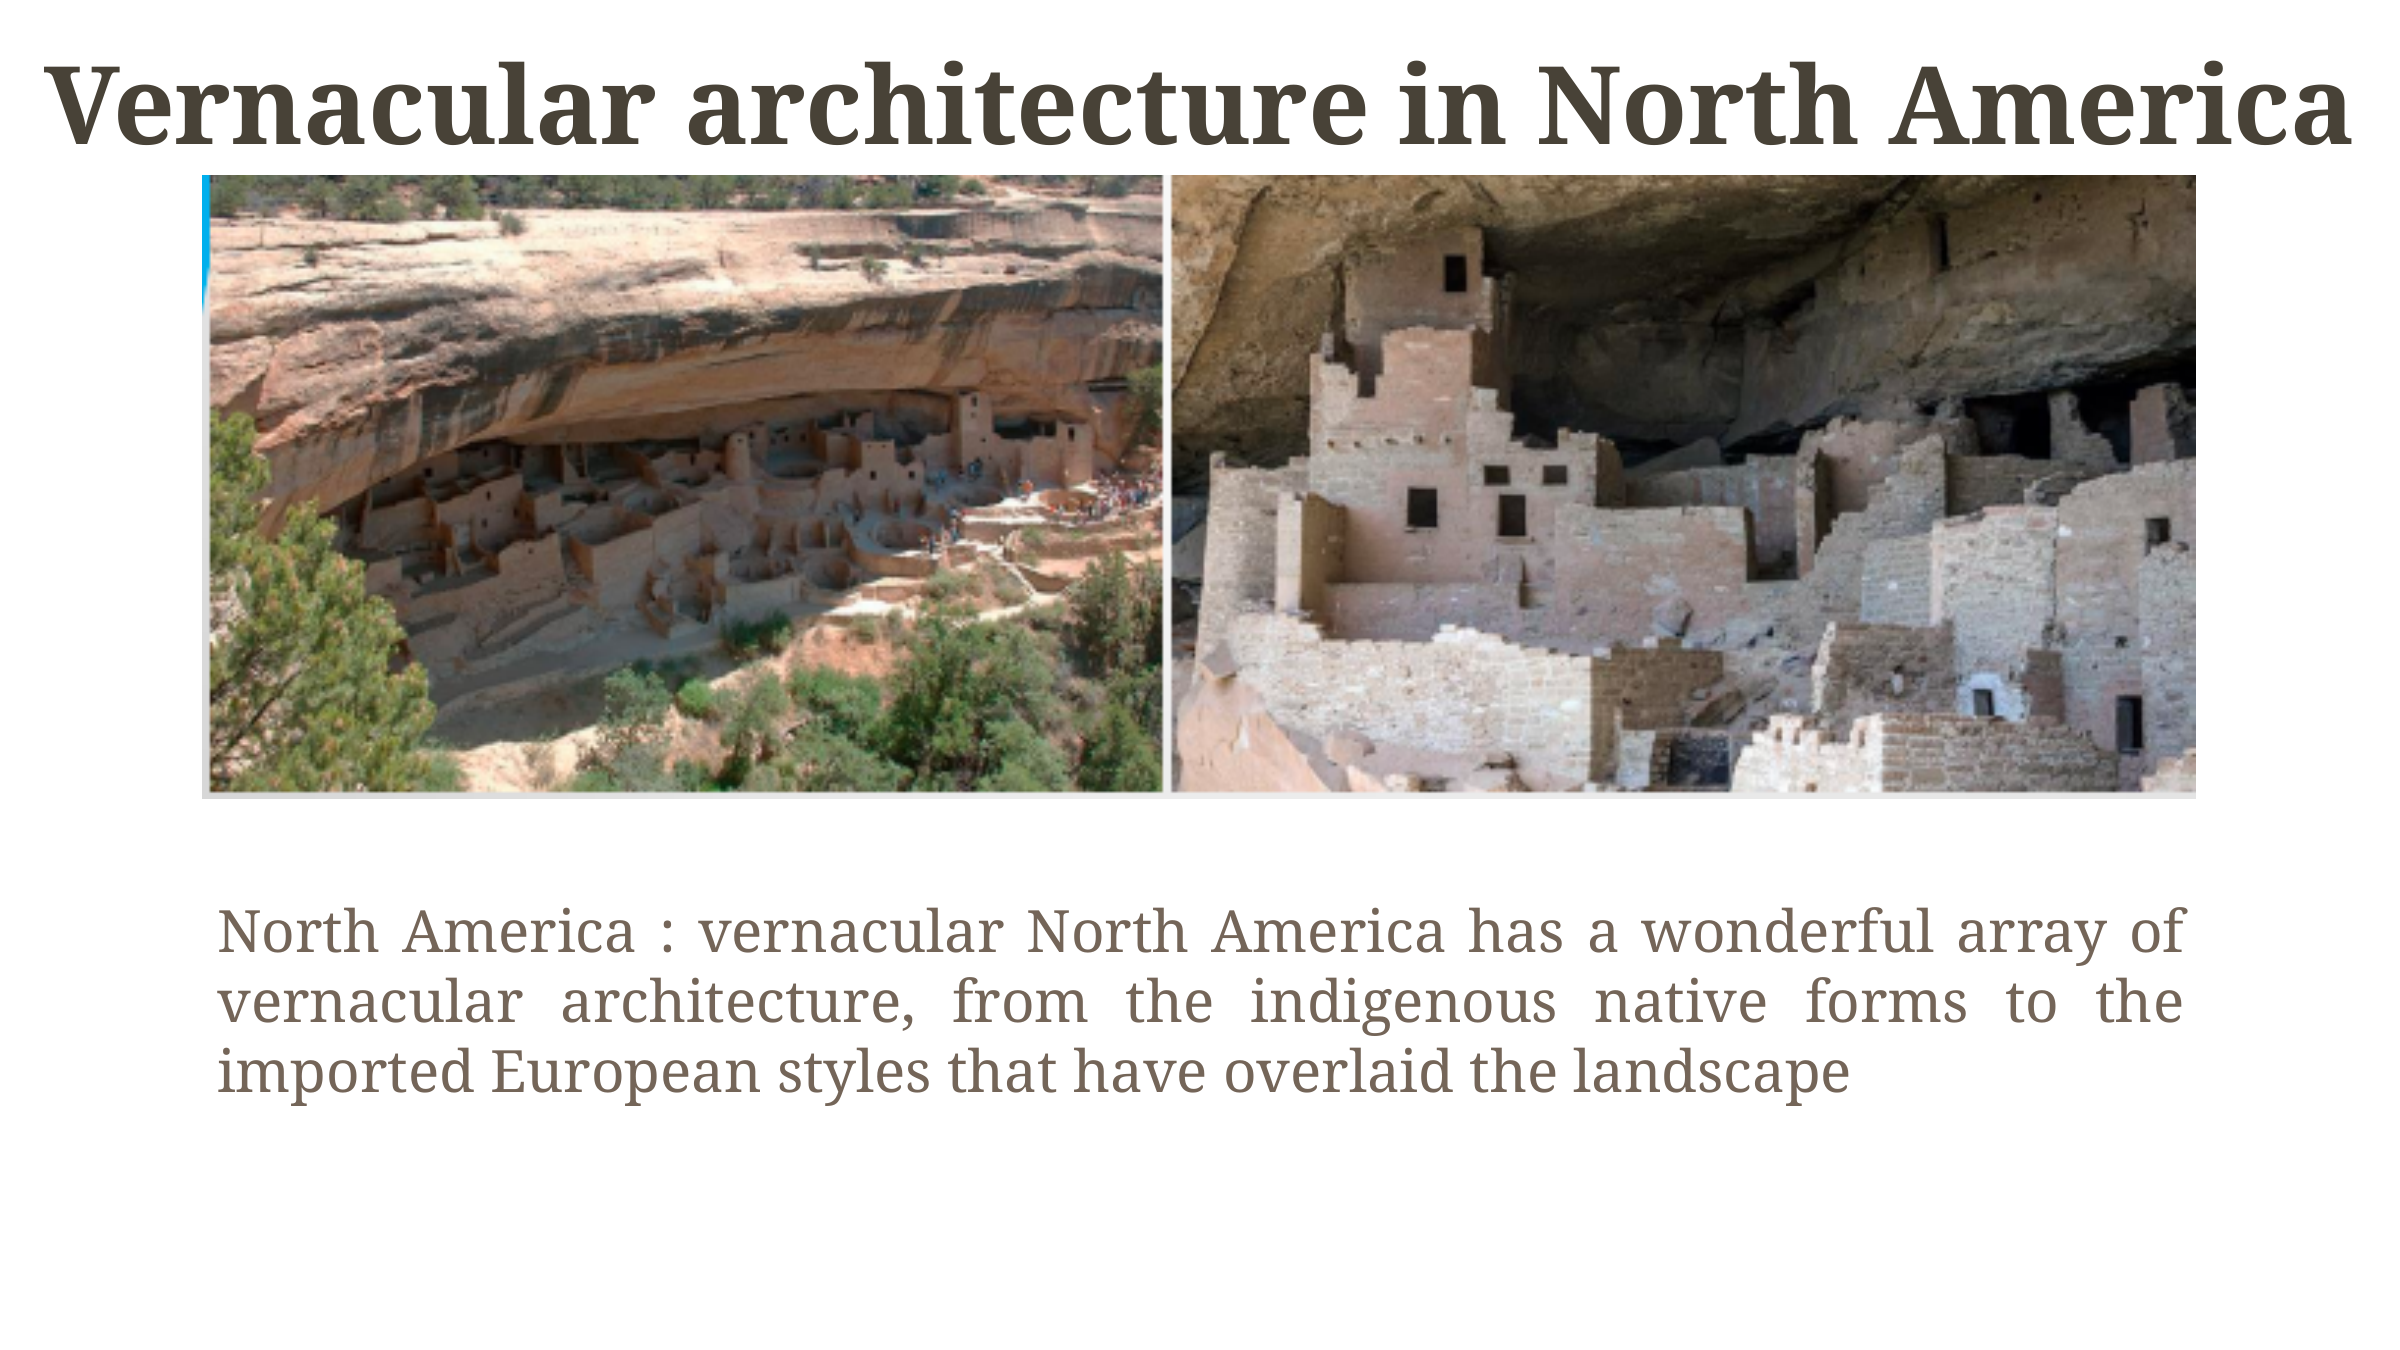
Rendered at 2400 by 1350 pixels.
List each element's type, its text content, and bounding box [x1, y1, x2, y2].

picture [202, 175, 2196, 799]
text_box North America : vernacular North America has a wonderful array of vernacular architecture, from the indigenous native forms to the imported European styles that have overlaid the landscape [202, 886, 2201, 1112]
text_box Vernacular architecture in North America [1, 28, 2399, 174]
